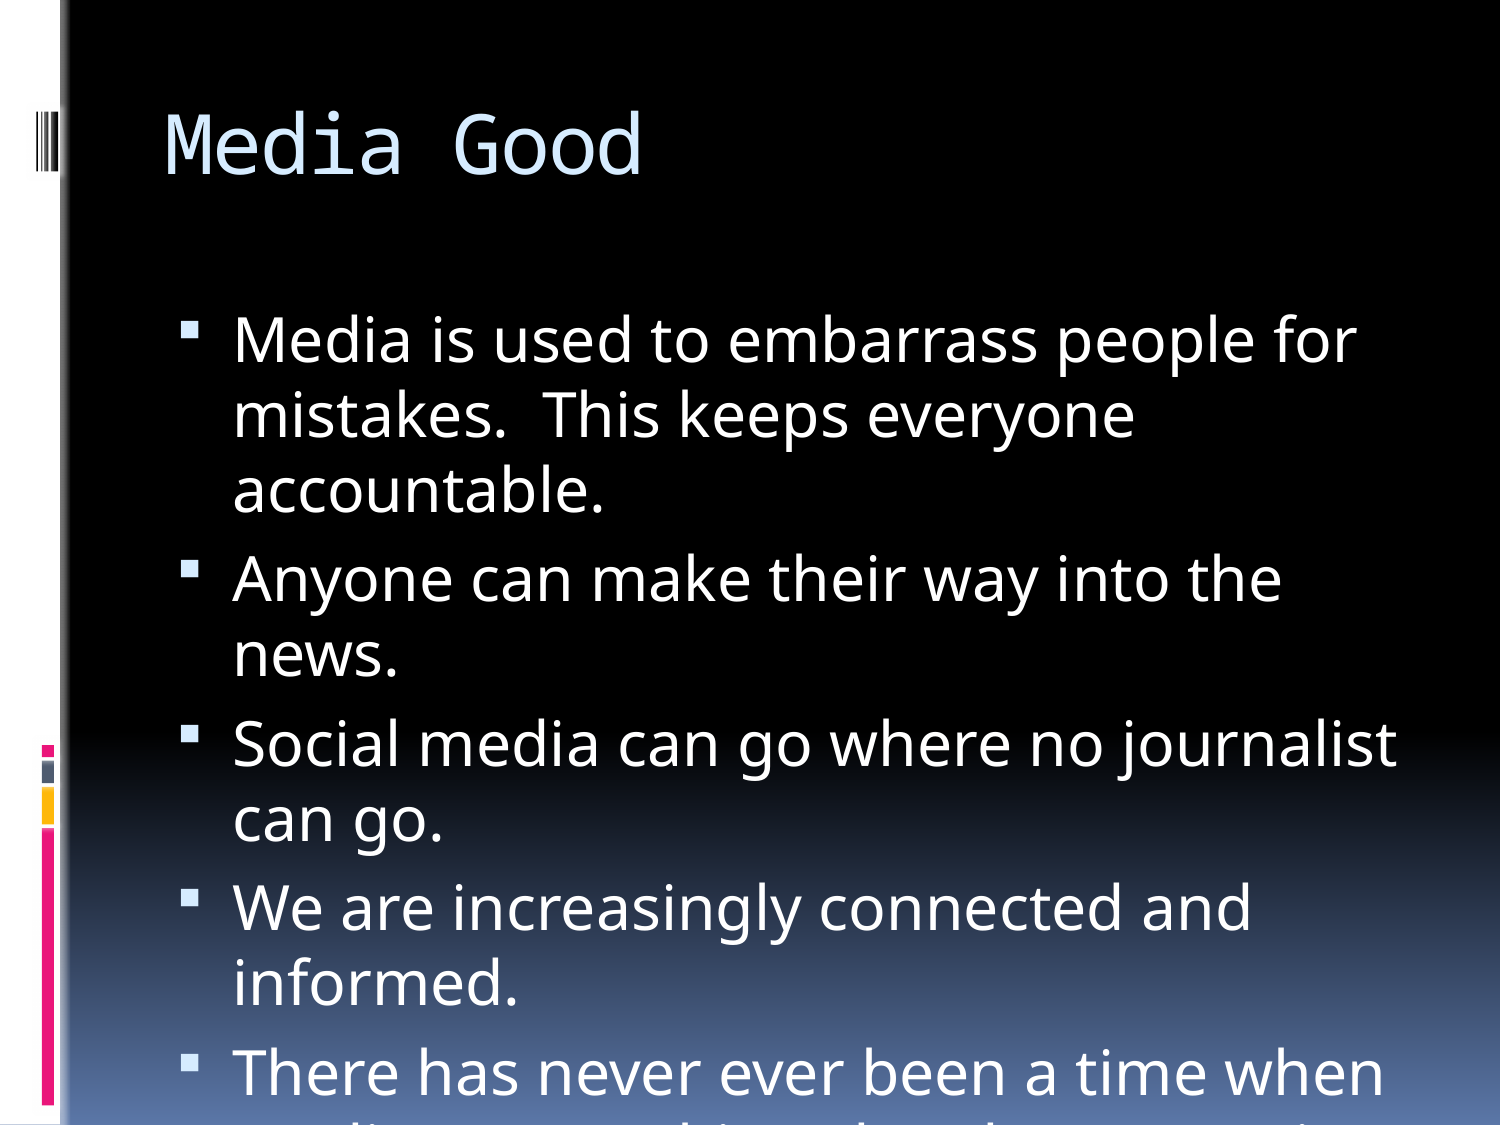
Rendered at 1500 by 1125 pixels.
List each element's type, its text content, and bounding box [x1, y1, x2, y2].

list Media is used to embarrass people for mistakes. This keeps everyone accountable. Anyone can make their way into the news. Social media can go where no journalist can go. We are increasingly connected and informed. There has never ever been a time when media was not biased and now we give viewers a choice. [150, 292, 1425, 1043]
title Media Good [150, 83, 1425, 234]
